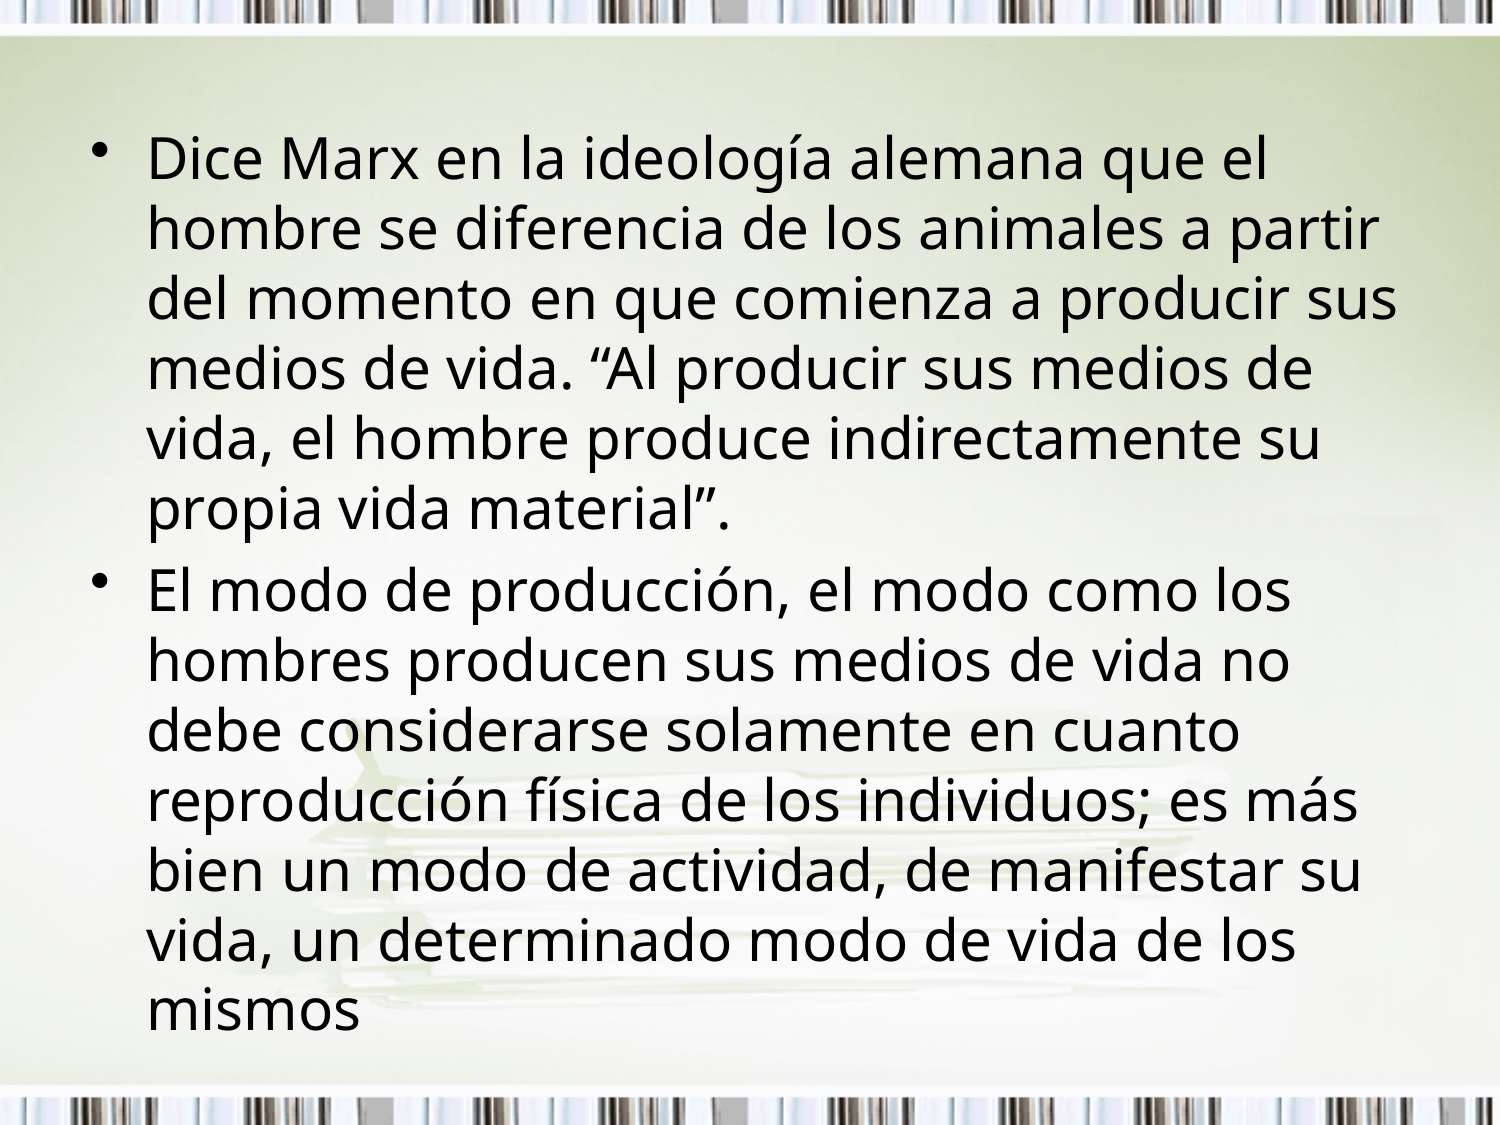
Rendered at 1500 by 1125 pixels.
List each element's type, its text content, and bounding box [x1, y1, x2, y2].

picture [0, 0, 1500, 1125]
list Dice Marx en la ideología alemana que el hombre se diferencia de los animales a partir del momento en que comienza a producir sus medios de vida. “Al producir sus medios de vida, el hombre produce indirectamente su propia vida material”. El modo de producción, el modo como los hombres producen sus medios de vida no debe considerarse solamente en cuanto reproducción física de los individuos; es más bien un modo de actividad, de manifestar su vida, un determinado modo de vida de los mismos [74, 113, 1426, 1012]
